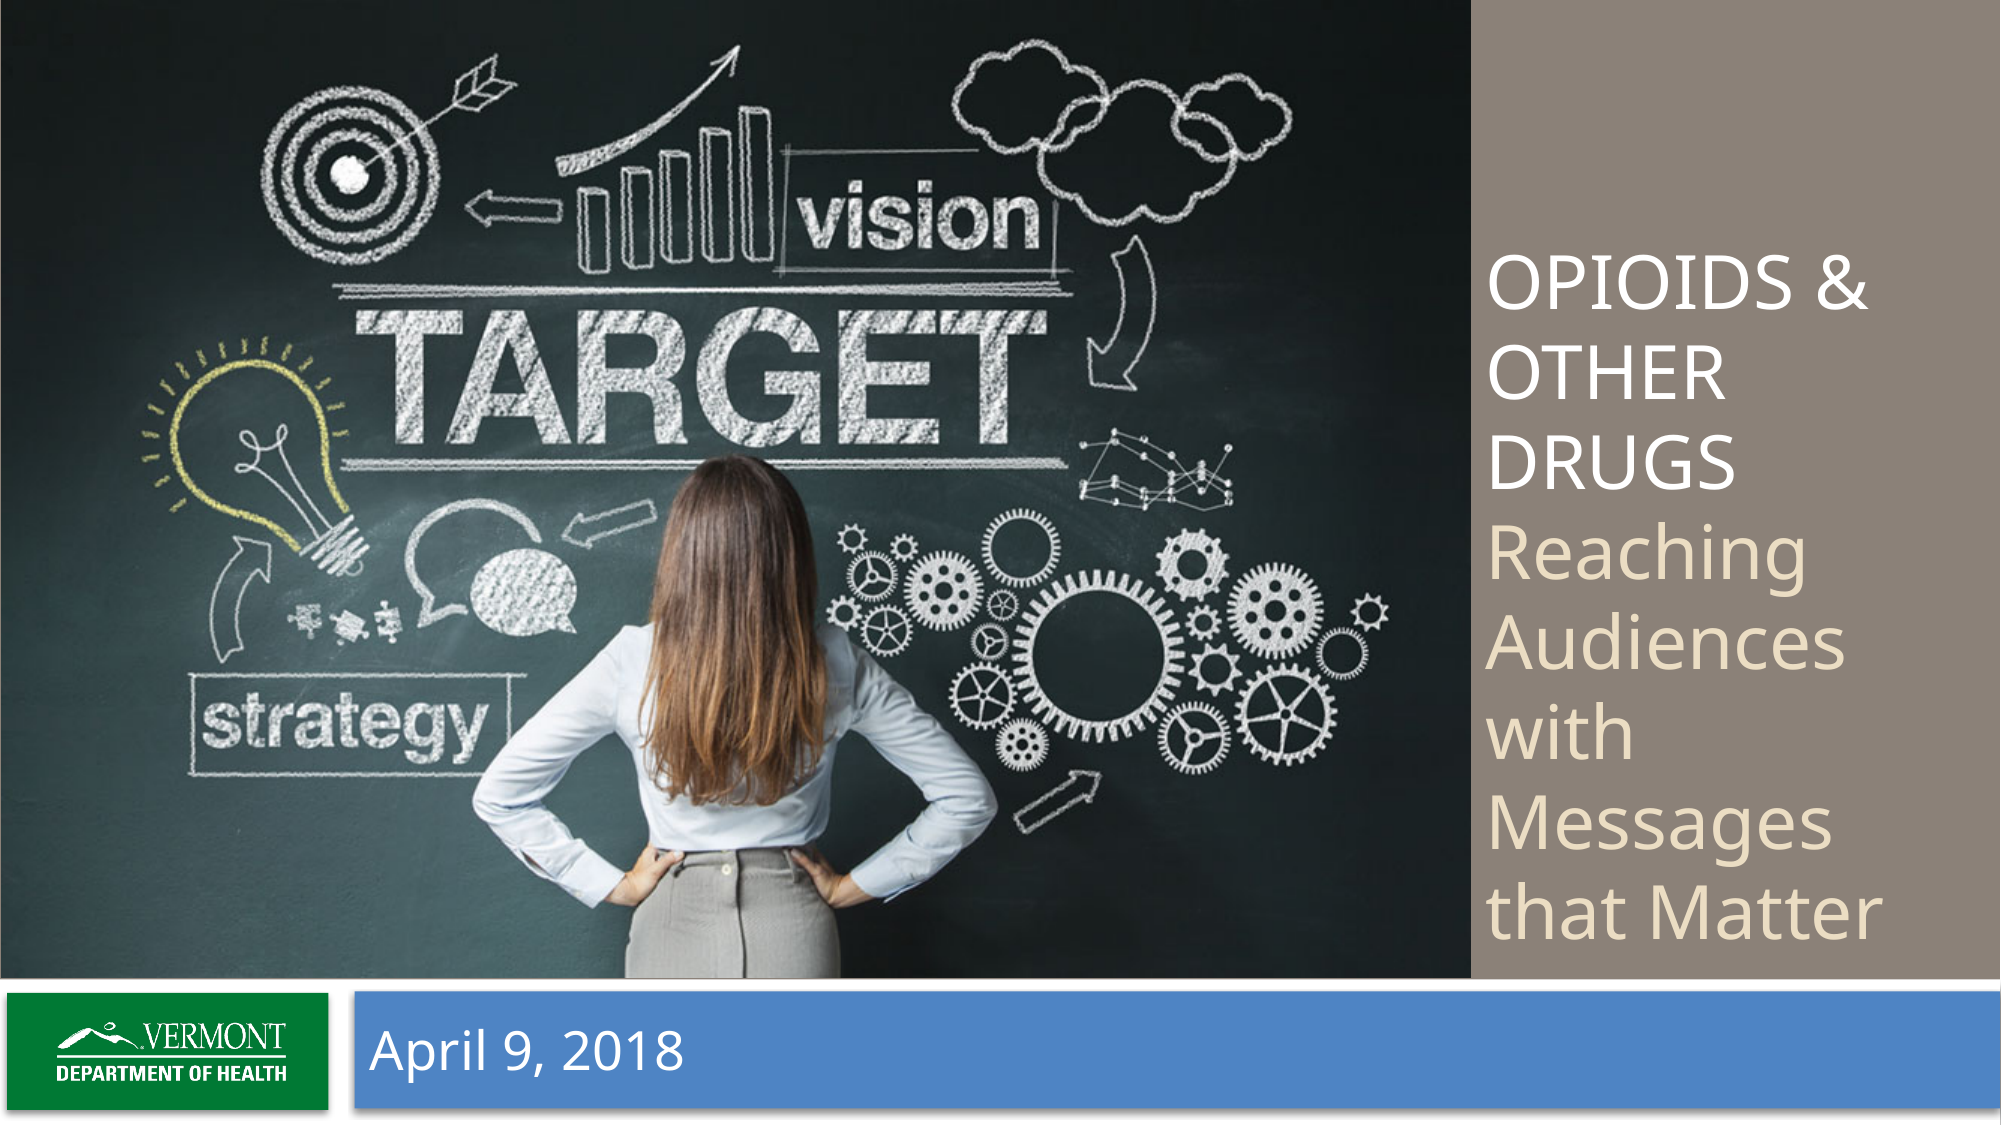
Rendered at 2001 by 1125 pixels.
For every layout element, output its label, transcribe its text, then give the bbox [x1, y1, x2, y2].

title Opioids & Other Drugs Reaching Audiences with Messages that Matter [1476, 45, 1975, 963]
picture [1, 0, 1471, 978]
picture [57, 1022, 286, 1081]
subtitle April 9, 2018 [354, 992, 1738, 1105]
